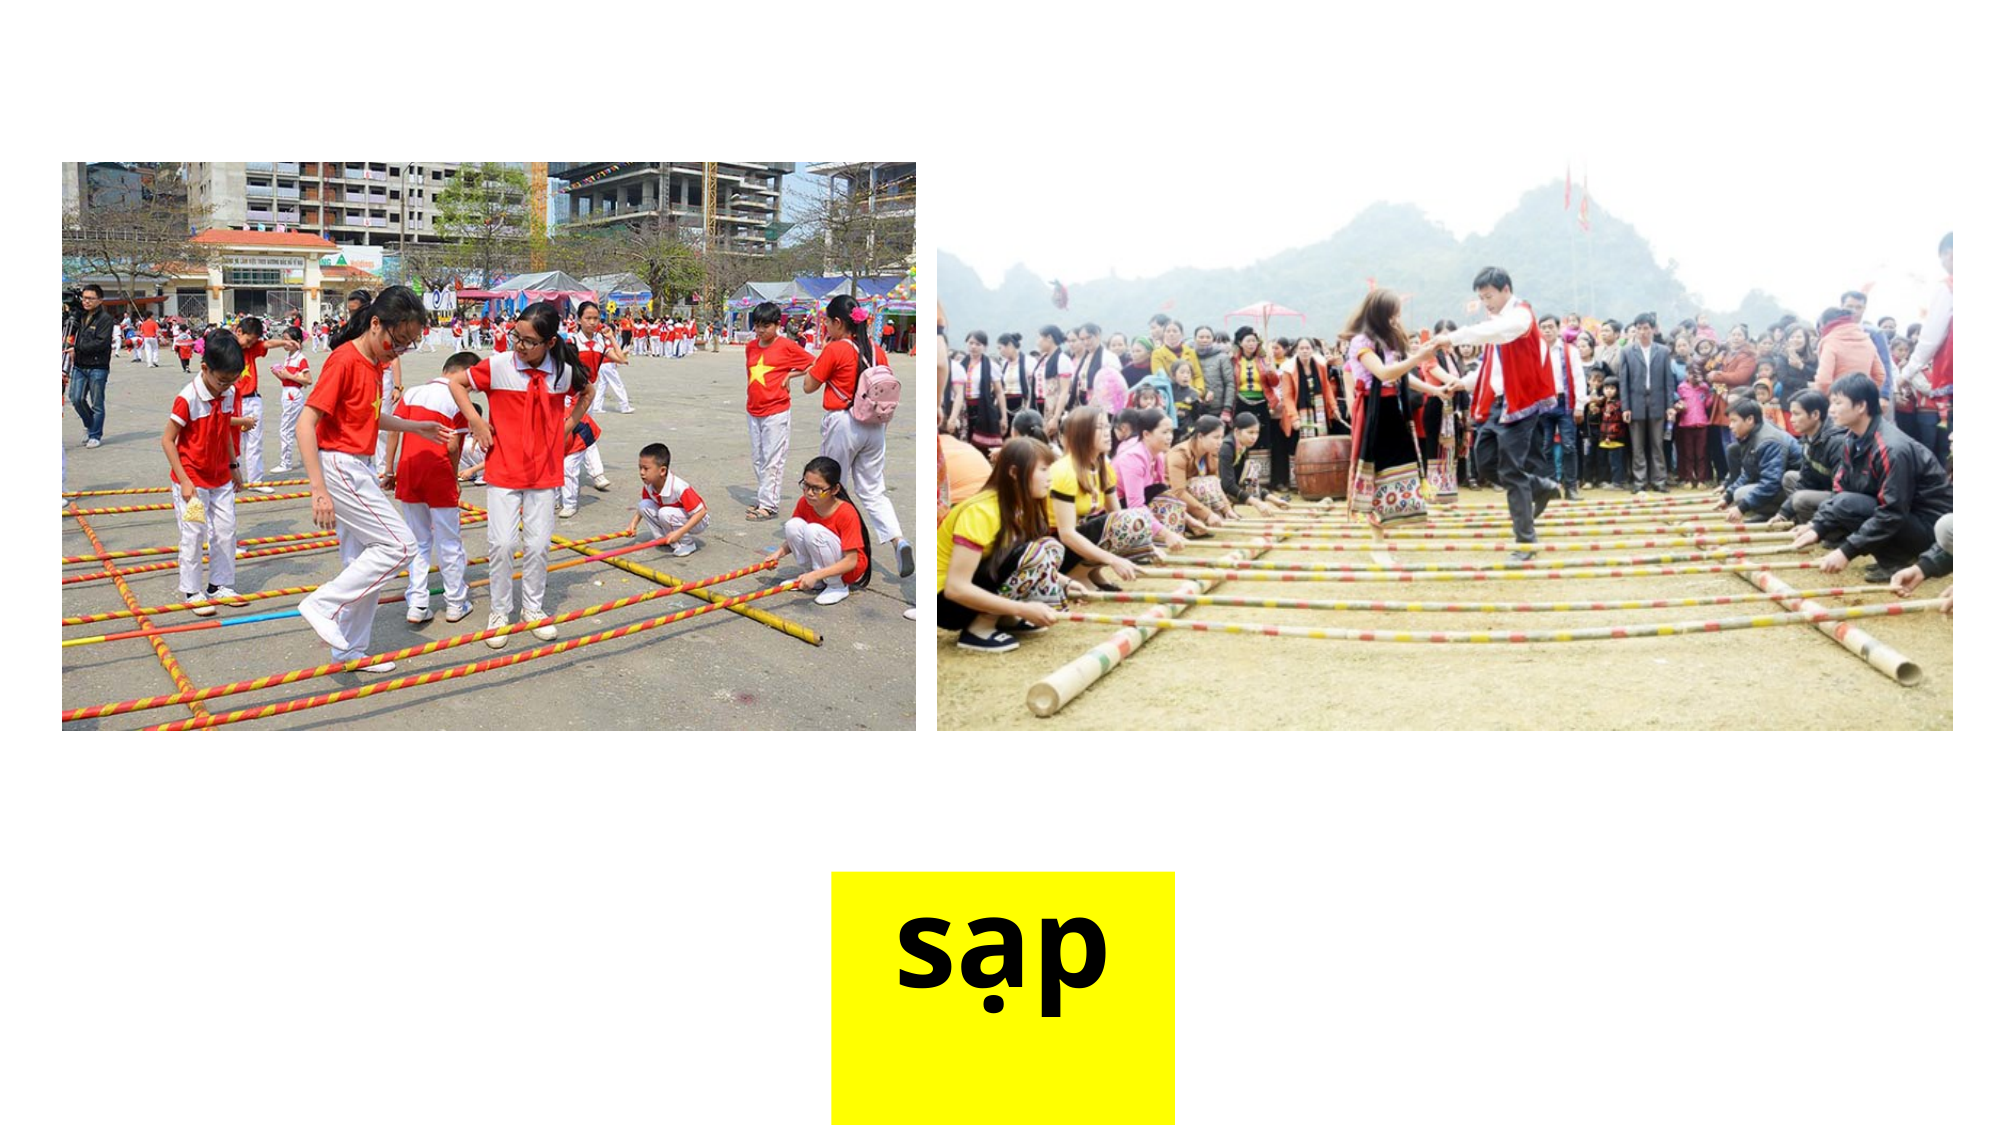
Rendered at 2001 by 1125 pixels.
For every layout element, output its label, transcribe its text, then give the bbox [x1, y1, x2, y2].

picture [937, 130, 1953, 732]
picture [62, 162, 916, 732]
list sạp [831, 871, 1175, 1125]
